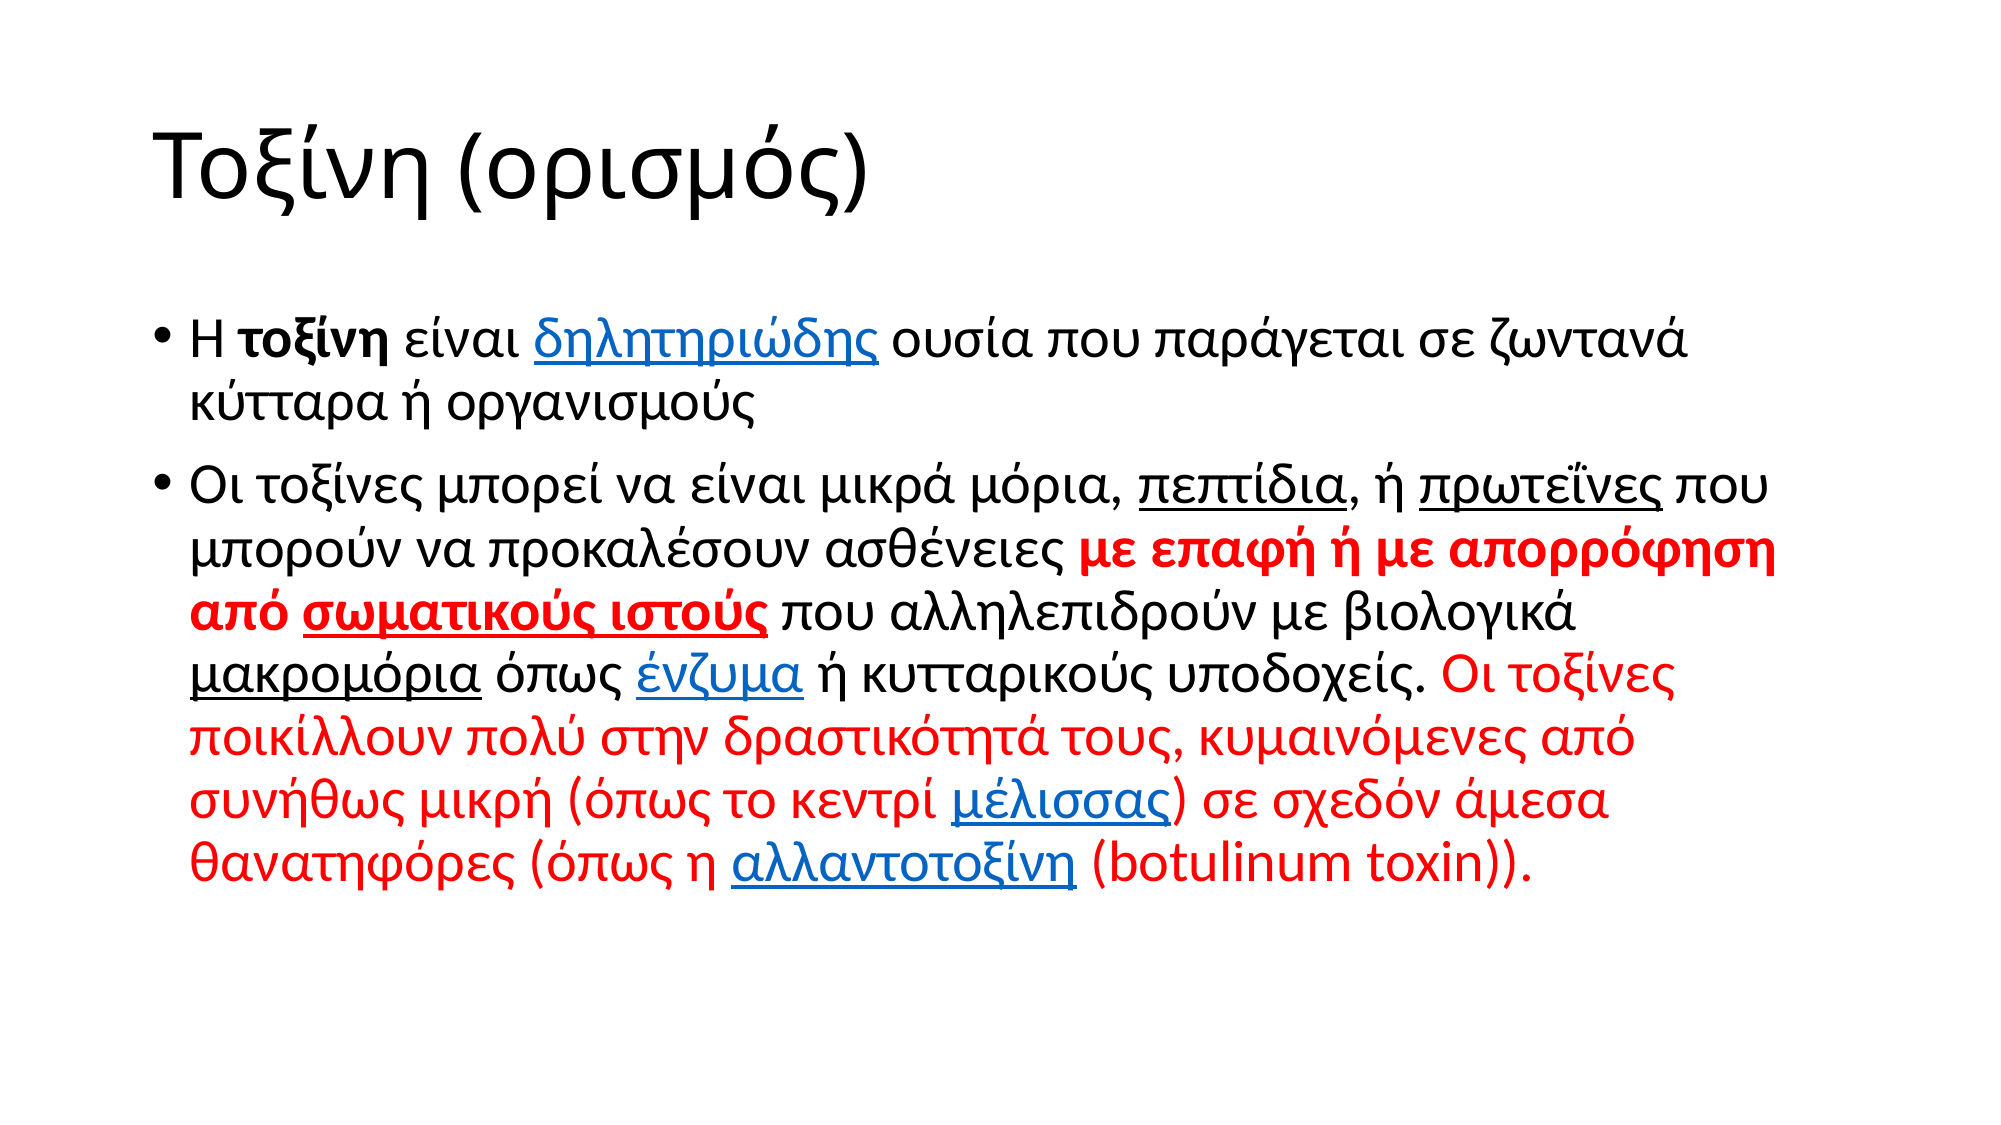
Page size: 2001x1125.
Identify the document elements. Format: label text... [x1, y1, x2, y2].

title Τοξίνη (ορισμός) [137, 59, 1863, 278]
list Η τοξίνη είναι δηλητηριώδης ουσία που παράγεται σε ζωντανά κύτταρα ή οργανισμούς Οι τοξίνες μπορεί να είναι μικρά μόρια, πεπτίδια, ή πρωτεΐνες που μπορούν να προκαλέσουν ασθένειες με επαφή ή με απορρόφηση από σωματικούς ιστούς που αλληλεπιδρούν με βιολογικά μακρομόρια όπως ένζυμα ή κυτταρικούς υποδοχείς. Οι τοξίνες ποικίλλουν πολύ στην δραστικότητά τους, κυμαινόμενες από συνήθως μικρή (όπως το κεντρί μέλισσας) σε σχεδόν άμεσα θανατηφόρες (όπως η αλλαντοτοξίνη (botulinum toxin)). [137, 299, 1863, 1014]
